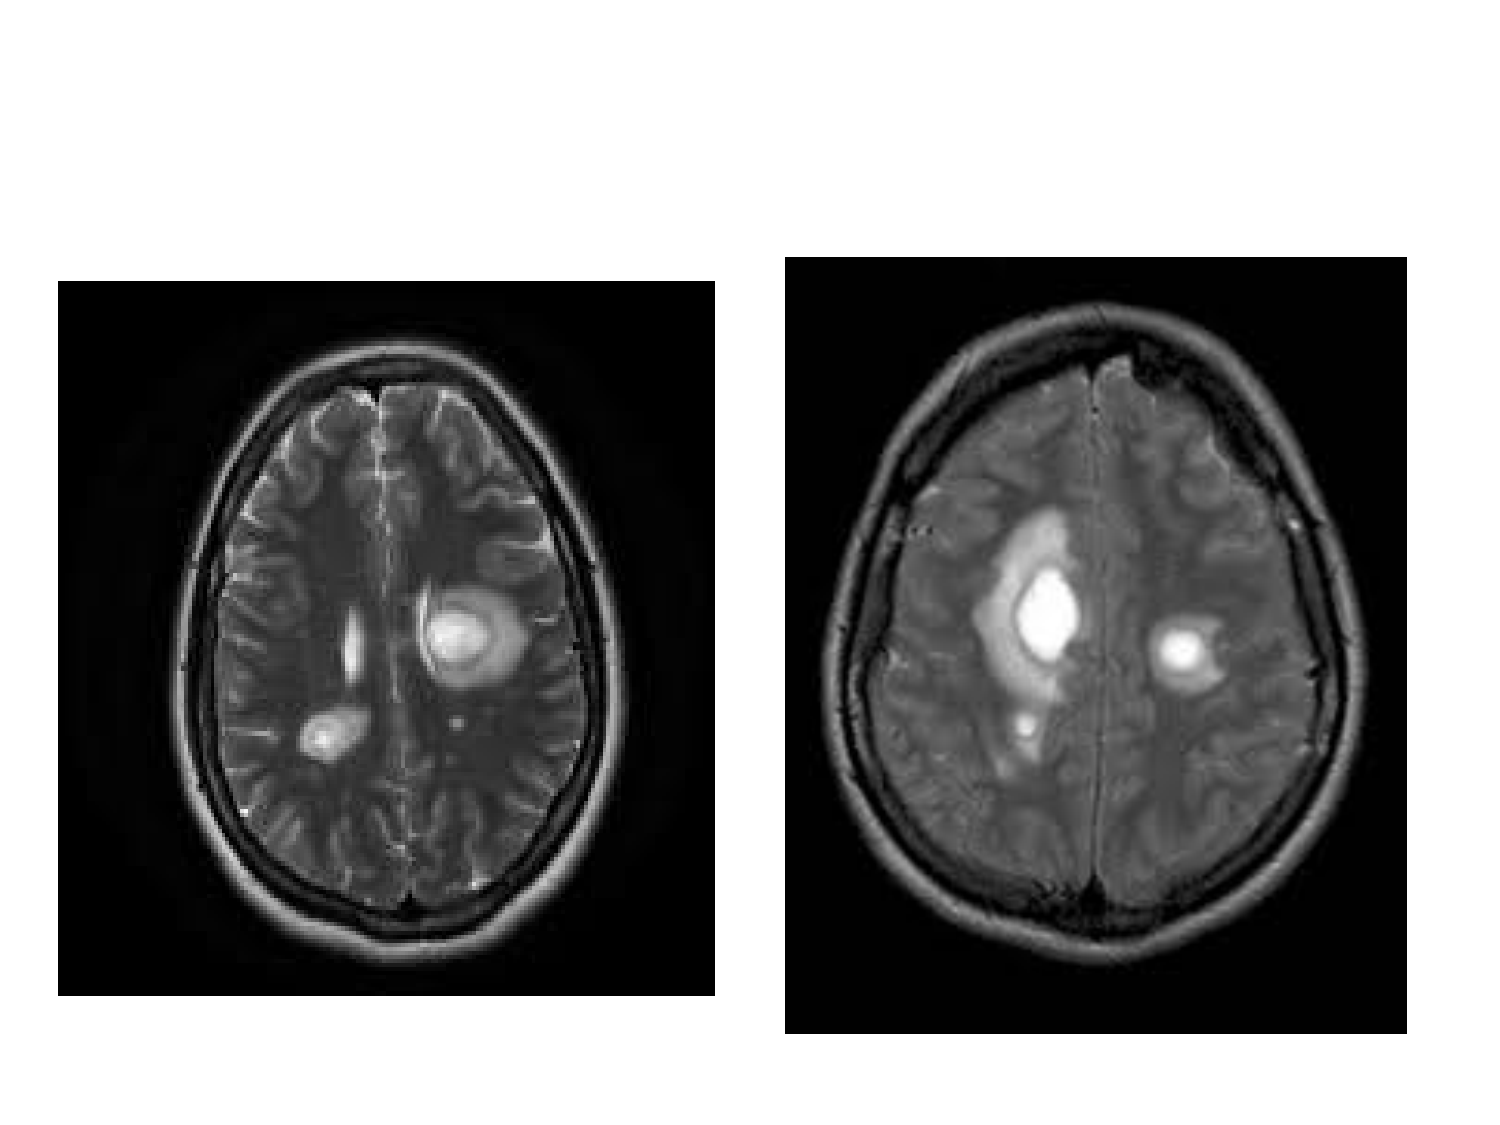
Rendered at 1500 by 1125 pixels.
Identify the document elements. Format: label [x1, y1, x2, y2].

picture [784, 257, 1407, 1034]
picture [58, 280, 716, 997]
